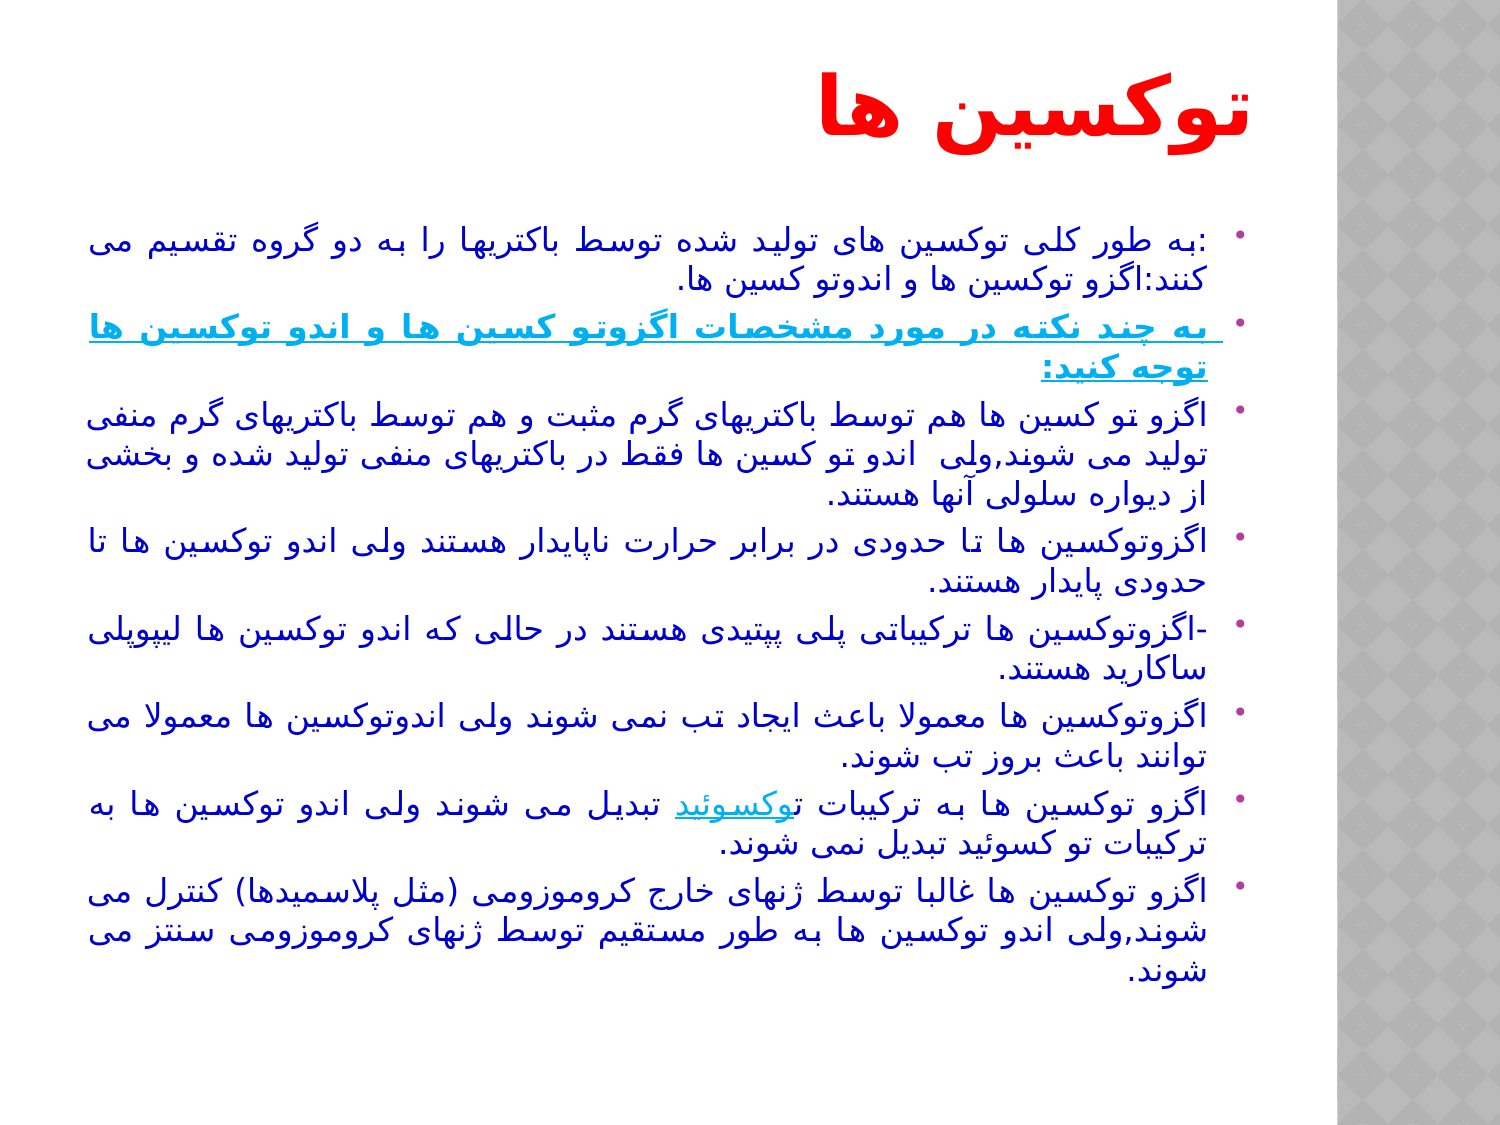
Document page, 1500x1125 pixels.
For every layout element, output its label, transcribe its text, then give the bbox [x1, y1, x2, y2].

title توکسین ها [75, 52, 1263, 153]
list :به طور کلی توکسین های تولید شده توسط باکتریها را به دو گروه تقسیم می کنند:اگزو توکسین ها و اندوتو کسین ها. به چند نکته در مورد مشخصات اگزوتو کسین ها و اندو توکسین ها توجه کنید: اگزو تو کسین ها هم توسط باکتریهای گرم مثبت و هم توسط باکتریهای گرم منفی تولید می شوند,ولی اندو تو کسین ها فقط در باکتریهای منفی تولید شده و بخشی از دیواره سلولی آنها هستند. اگزوتوکسین ها تا حدودی در برابر حرارت ناپایدار هستند ولی اندو توکسین ها تا حدودی پایدار هستند. -اگزوتوکسین ها ترکیباتی پلی پپتیدی هستند در حالی که اندو توکسین ها لیپوپلی ساکارید هستند. اگزوتوکسین ها معمولا باعث ایجاد تب نمی شوند ولی اندوتوکسین ها معمولا می توانند باعث بروز تب شوند. اگزو توکسین ها به ترکیبات توکسوئید تبدیل می شوند ولی اندو توکسین ها به ترکیبات تو کسوئید تبدیل نمی شوند. اگزو توکسین ها غالبا توسط ژنهای خارج کروموزومی (مثل پلاسمیدها) کنترل می شوند,ولی اندو توکسین ها به طور مستقیم توسط ژنهای کروموزومی سنتز می شوند. [70, 210, 1258, 1006]
